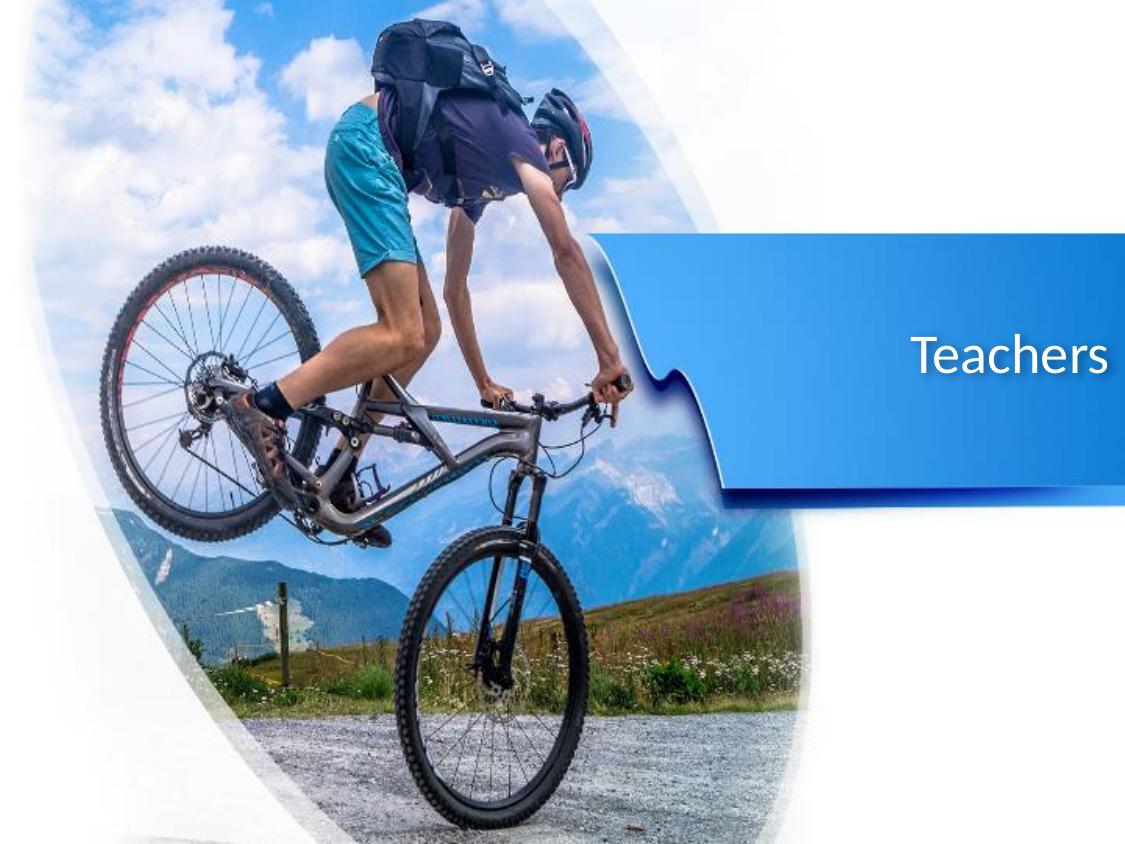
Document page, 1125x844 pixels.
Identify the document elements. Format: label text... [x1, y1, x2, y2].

title Teachers [655, 290, 1125, 479]
picture [0, 0, 1125, 844]
